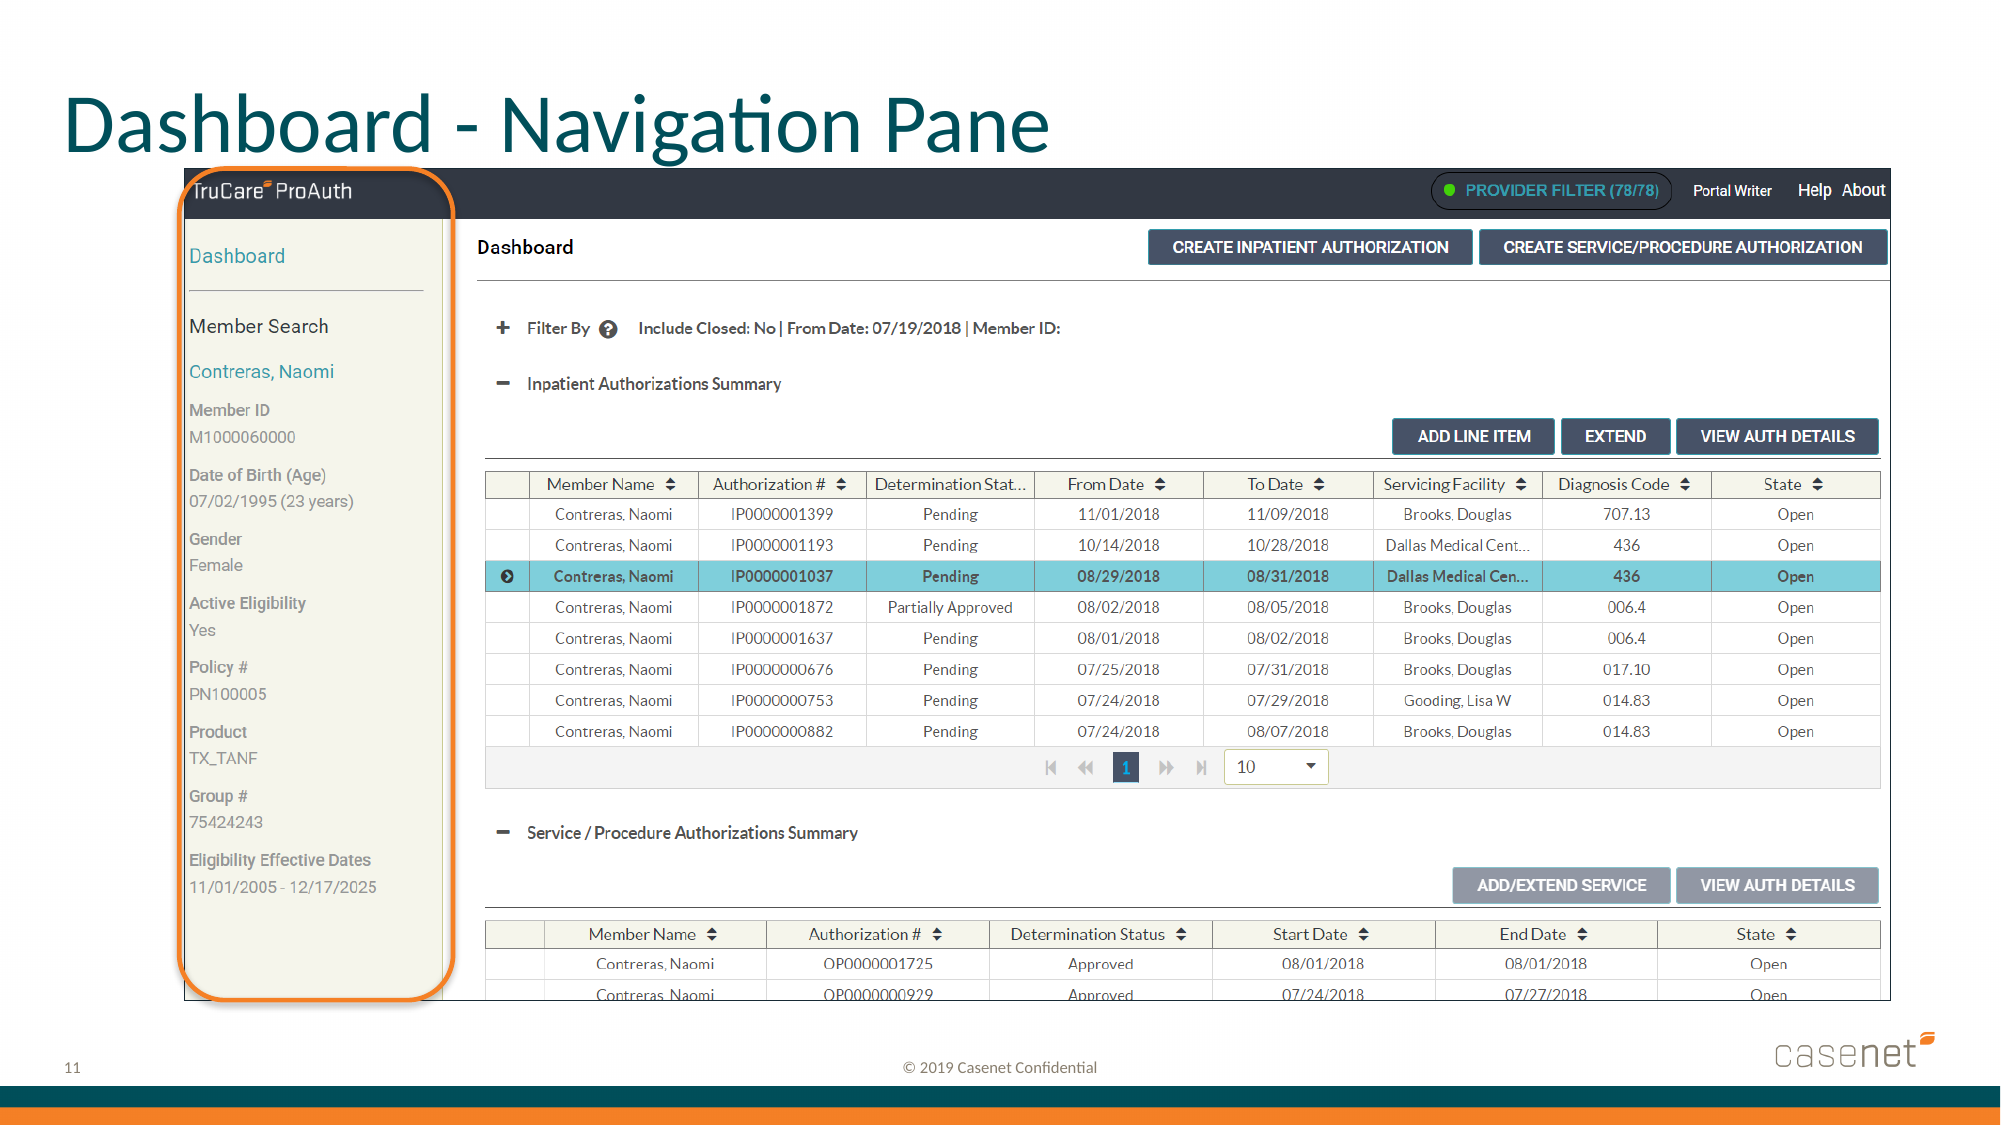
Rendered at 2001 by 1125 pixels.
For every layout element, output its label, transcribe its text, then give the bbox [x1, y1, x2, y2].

slide_number 11 [48, 1037, 499, 1097]
title Dashboard - Navigation Pane [48, 59, 1919, 177]
footer © 2019 Casenet Confidential [683, 1037, 1317, 1097]
picture [0, 0, 2001, 1125]
